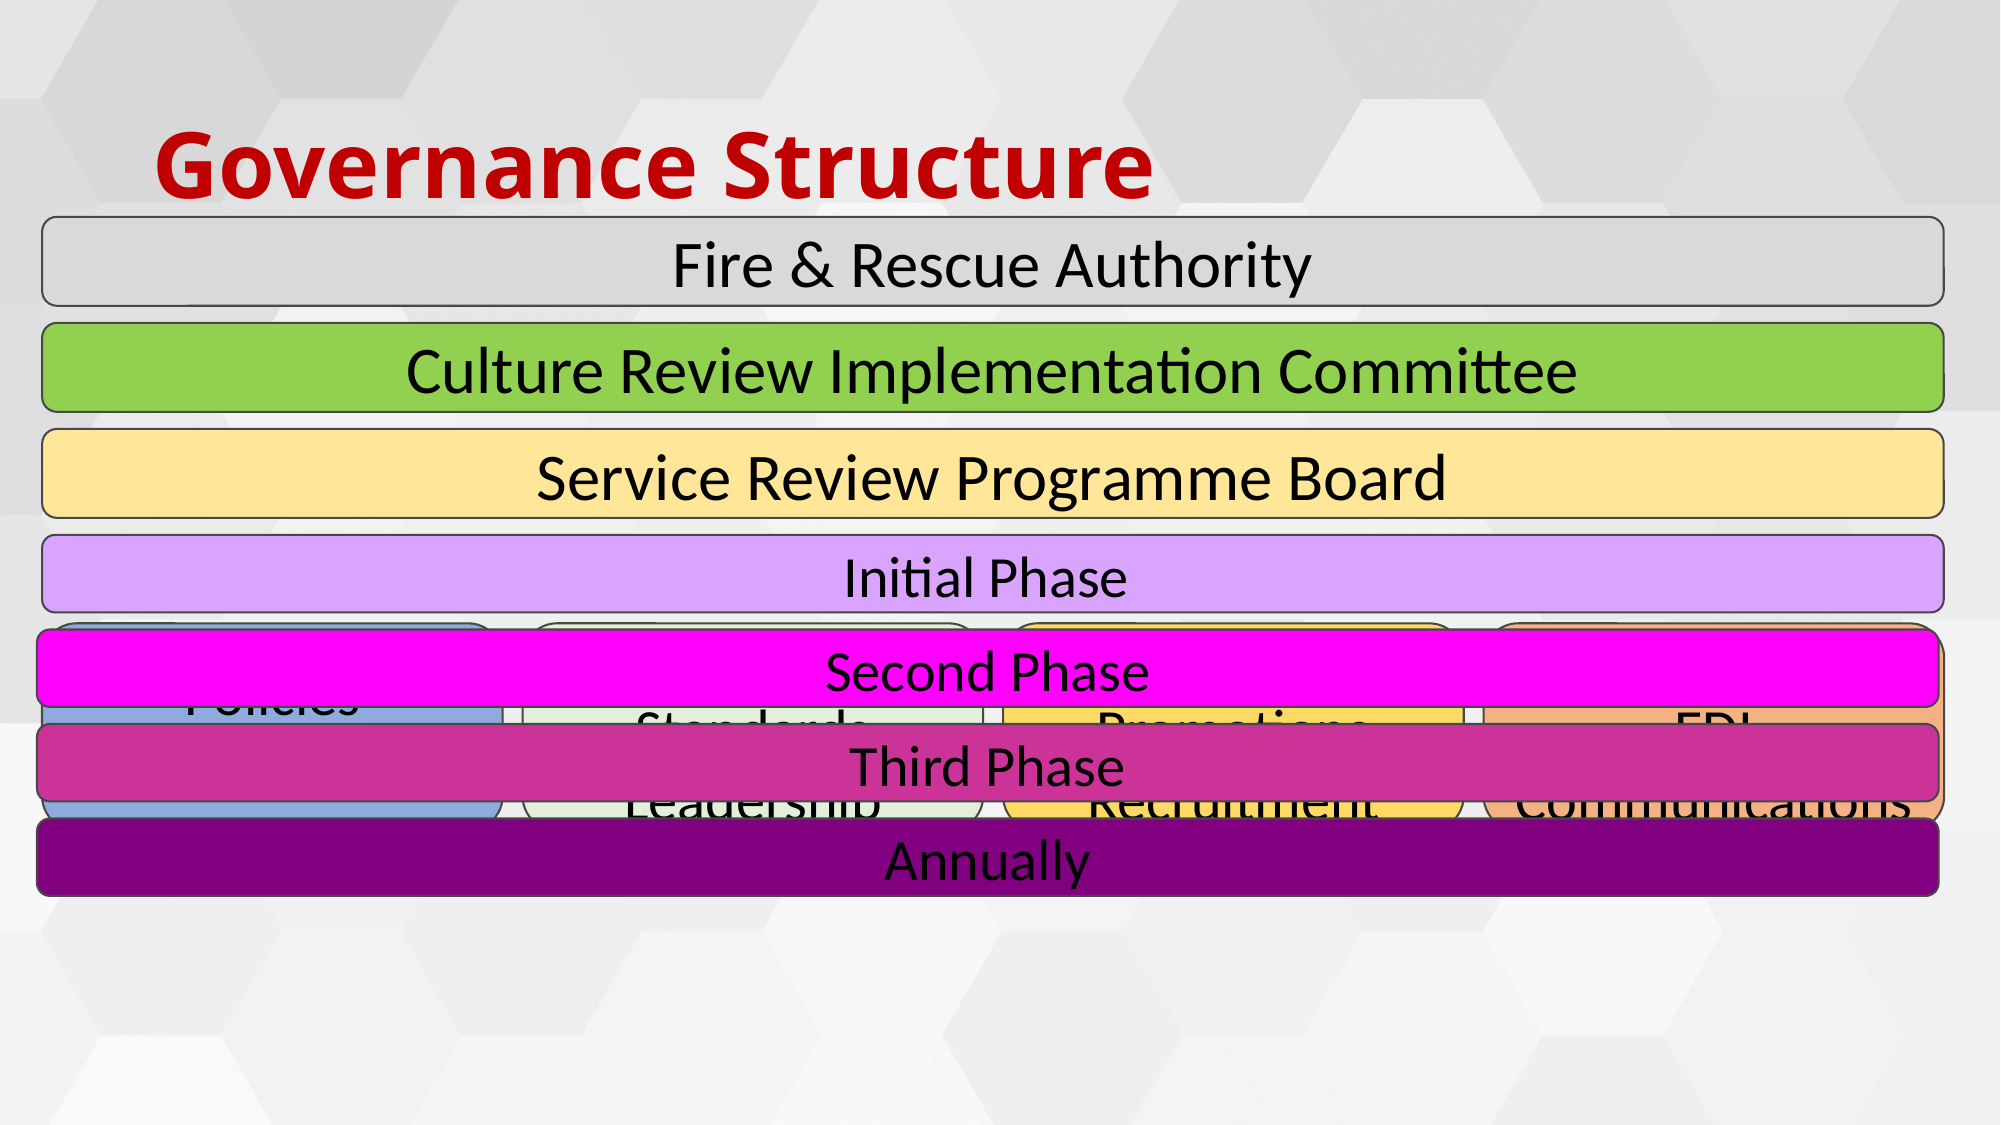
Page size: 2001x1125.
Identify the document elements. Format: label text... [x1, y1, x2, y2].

text_box Service Review Programme Board [41, 427, 1945, 519]
text_box Culture Review Implementation Committee [41, 321, 1945, 413]
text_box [36, 629, 1939, 896]
text_box Initial Phase [41, 533, 1945, 614]
picture [0, 0, 2001, 1125]
title Governance Structure [137, 59, 1863, 215]
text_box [42, 623, 1945, 831]
text_box Fire & Rescue Authority [41, 215, 1945, 307]
